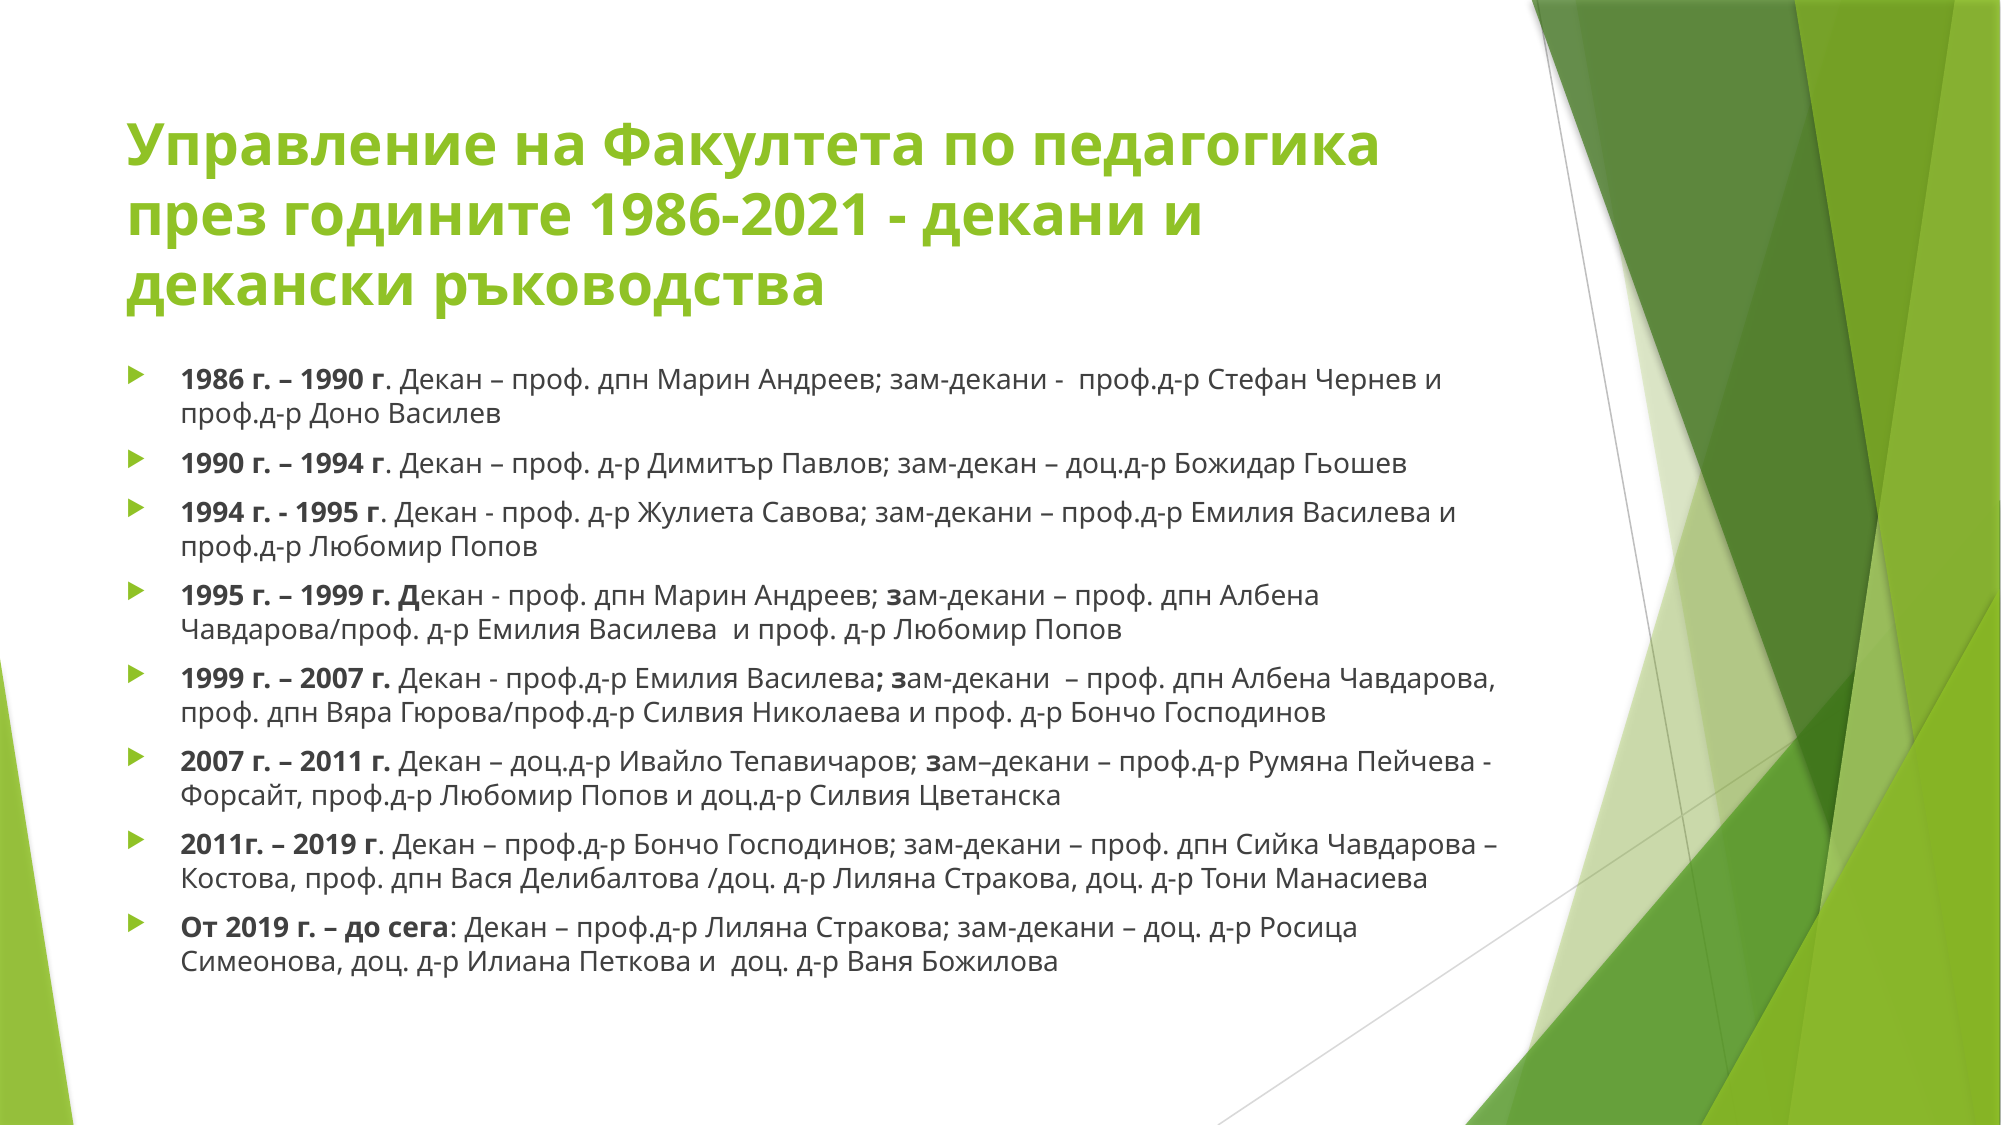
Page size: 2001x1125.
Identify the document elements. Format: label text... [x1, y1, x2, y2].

title Управление на Факултета по педагогика през годините 1986-2021 - декани и декански ръководства [111, 99, 1522, 317]
list 1986 г. – 1990 г. Декан – проф. дпн Марин Андреев; зам-декани - проф.д-р Стефан Чернев и проф.д-р Доно Василев 1990 г. – 1994 г. Декан – проф. д-р Димитър Павлов; зам-декан – доц.д-р Божидар Гьошев 1994 г. - 1995 г. Декан - проф. д-р Жулиета Савова; зам-декани – проф.д-р Емилия Василева и проф.д-р Любомир Попов 1995 г. – 1999 г. Декан - проф. дпн Марин Андреев; зам-декани – проф. дпн Албена Чавдарова/проф. д-р Емилия Василева и проф. д-р Любомир Попов 1999 г. – 2007 г. Декан - проф.д-р Емилия Василева; зам-декани – проф. дпн Албена Чавдарова, проф. дпн Вяра Гюрова/проф.д-р Силвия Николаева и проф. д-р Бончо Господинов 2007 г. – 2011 г. Декан – доц.д-р Ивайло Тепавичаров; зам–декани – проф.д-р Румяна Пейчева - Форсайт, проф.д-р Любомир Попов и доц.д-р Силвия Цветанска 2011г. – 2019 г. Декан – проф.д-р Бончо Господинов; зам-декани – проф. дпн Сийка Чавдарова – Костова, проф. дпн Вася Делибалтова /доц. д-р Лиляна Стракова, доц. д-р Тони Манасиева От 2019 г. – до сега: Декан – проф.д-р Лиляна Стракова; зам-декани – доц. д-р Росица Симеонова, доц. д-р Илиана Петкова и доц. д-р Ваня Божилова [111, 354, 1522, 992]
